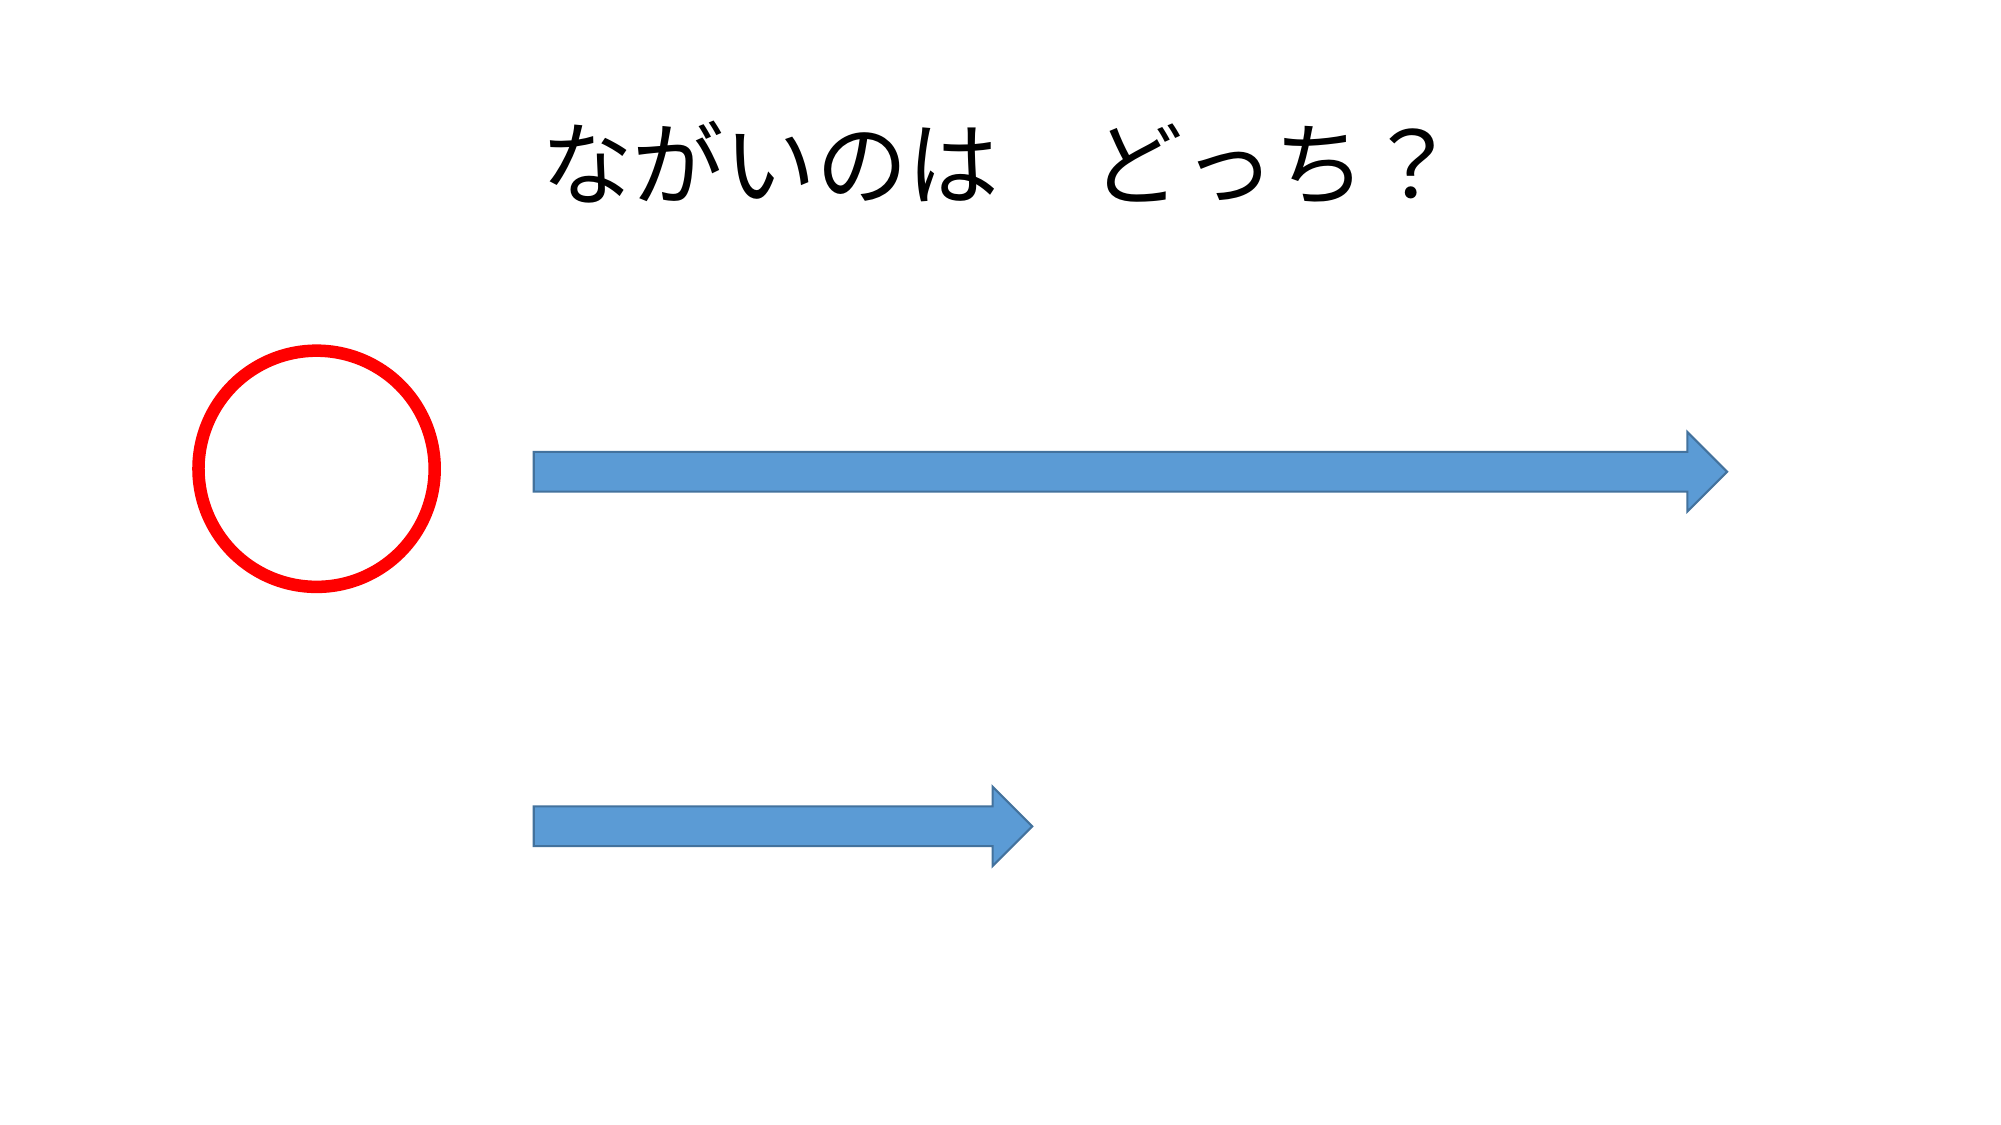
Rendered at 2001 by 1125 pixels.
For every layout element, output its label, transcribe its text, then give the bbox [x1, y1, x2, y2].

text_box [532, 784, 1034, 869]
text_box [532, 429, 1729, 514]
text_box [197, 349, 436, 588]
title ながいのは どっち？ [137, 59, 1863, 278]
